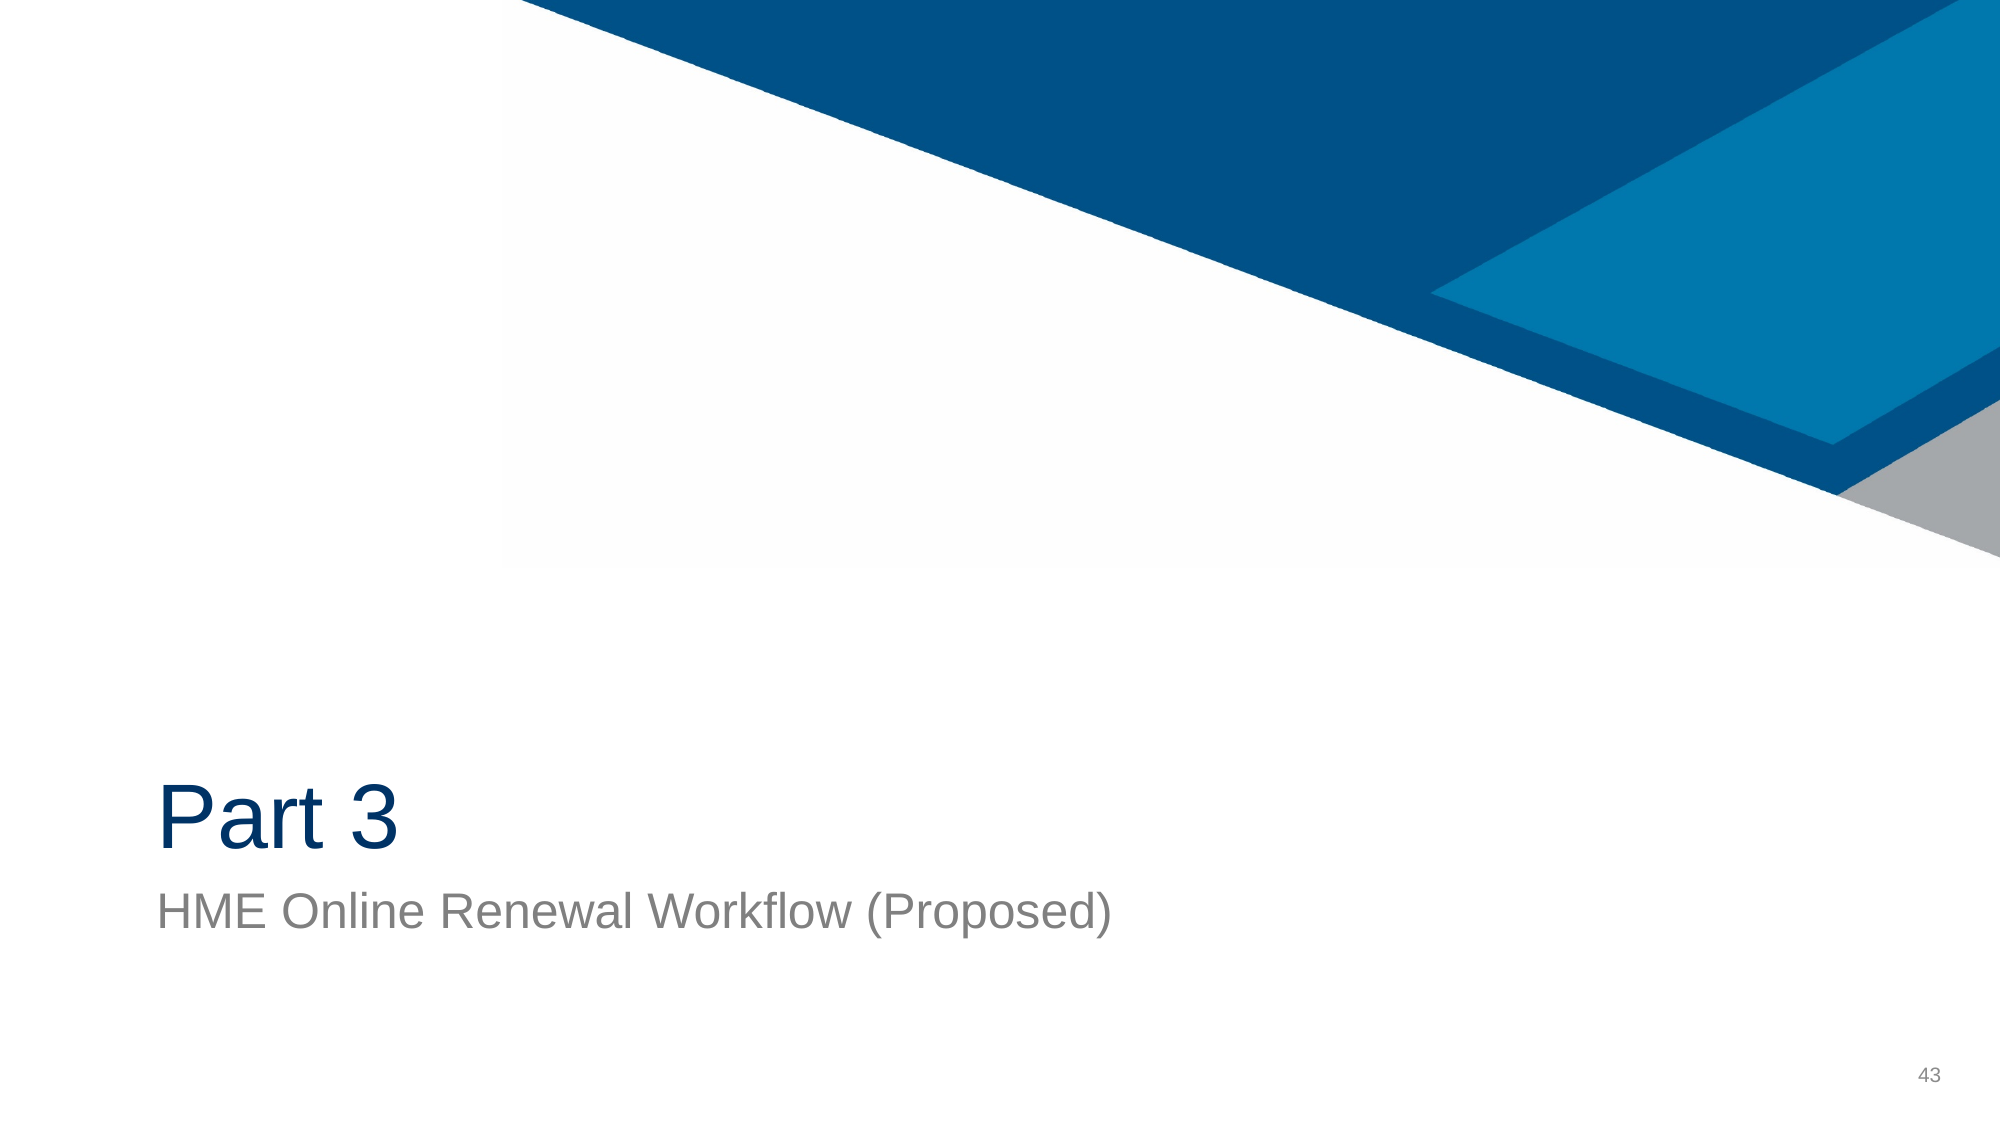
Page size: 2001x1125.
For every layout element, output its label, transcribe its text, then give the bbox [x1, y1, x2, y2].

title Part 3 [156, 564, 1844, 869]
subtitle HME Online Renewal Workflow (Proposed) [156, 885, 1844, 1013]
picture [502, 0, 2000, 568]
slide_number 43 [1843, 1043, 1942, 1104]
